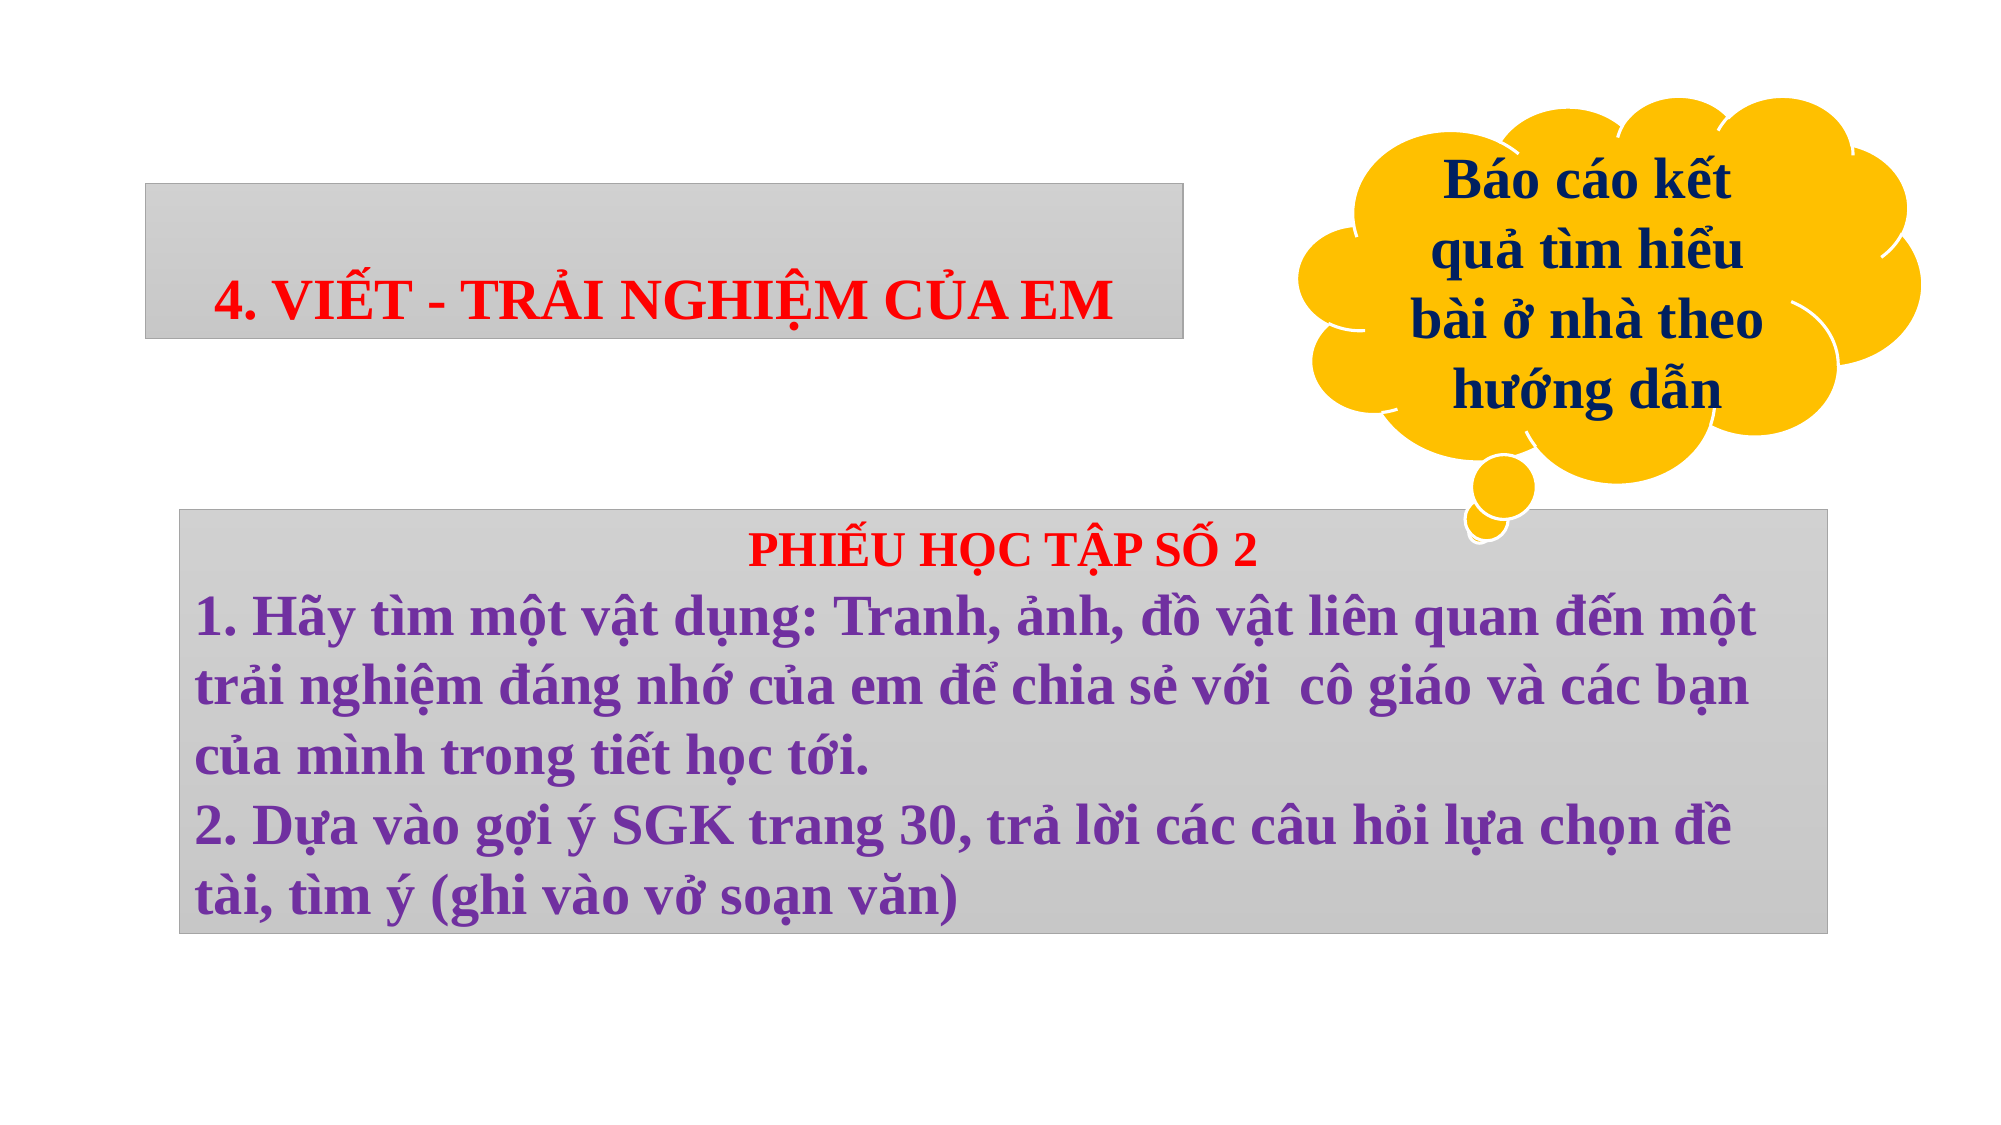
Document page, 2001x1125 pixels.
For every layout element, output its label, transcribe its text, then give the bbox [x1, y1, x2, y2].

text_box 4. VIẾT - TRẢI NGHIỆM CỦA EM [145, 183, 1184, 339]
text_box Báo cáo kết quả tìm hiểu bài ở nhà theo hướng dẫn [1295, 94, 1925, 545]
text_box PHIẾU HỌC TẬP SỐ 2 1. Hãy tìm một vật dụng: Tranh, ảnh, đồ vật liên quan đến một trải nghiệm đáng nhớ của em để chia sẻ với cô giáo và các bạn của mình trong tiết học tới. 2. Dựa vào gợi ý SGK trang 30, trả lời các câu hỏi lựa chọn đề tài, tìm ý (ghi vào vở soạn văn) [179, 509, 1828, 934]
